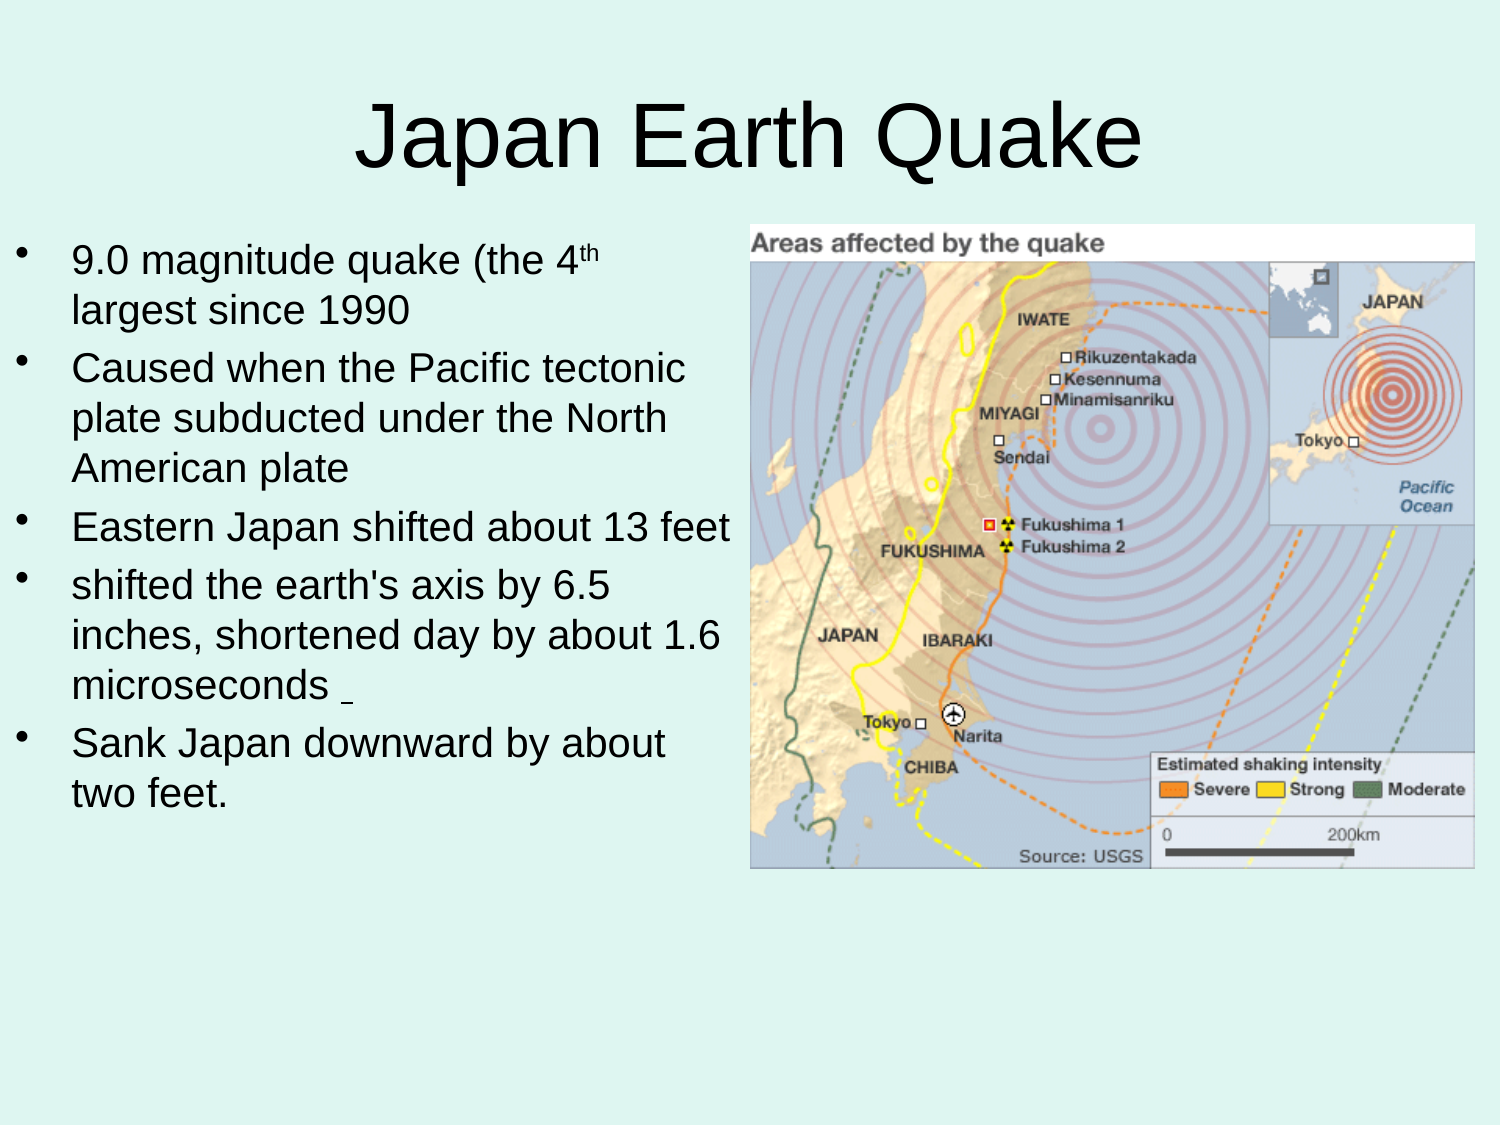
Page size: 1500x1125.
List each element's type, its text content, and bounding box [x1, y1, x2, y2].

title Japan Earth Quake [74, 37, 1426, 224]
list 9.0 magnitude quake (the 4th largest since 1990 Caused when the Pacific tectonic plate subducted under the North American plate Eastern Japan shifted about 13 feet shifted the earth's axis by 6.5 inches, shortened day by about 1.6 microseconds Sank Japan downward by about two feet. [0, 224, 751, 1125]
picture [749, 224, 1476, 869]
